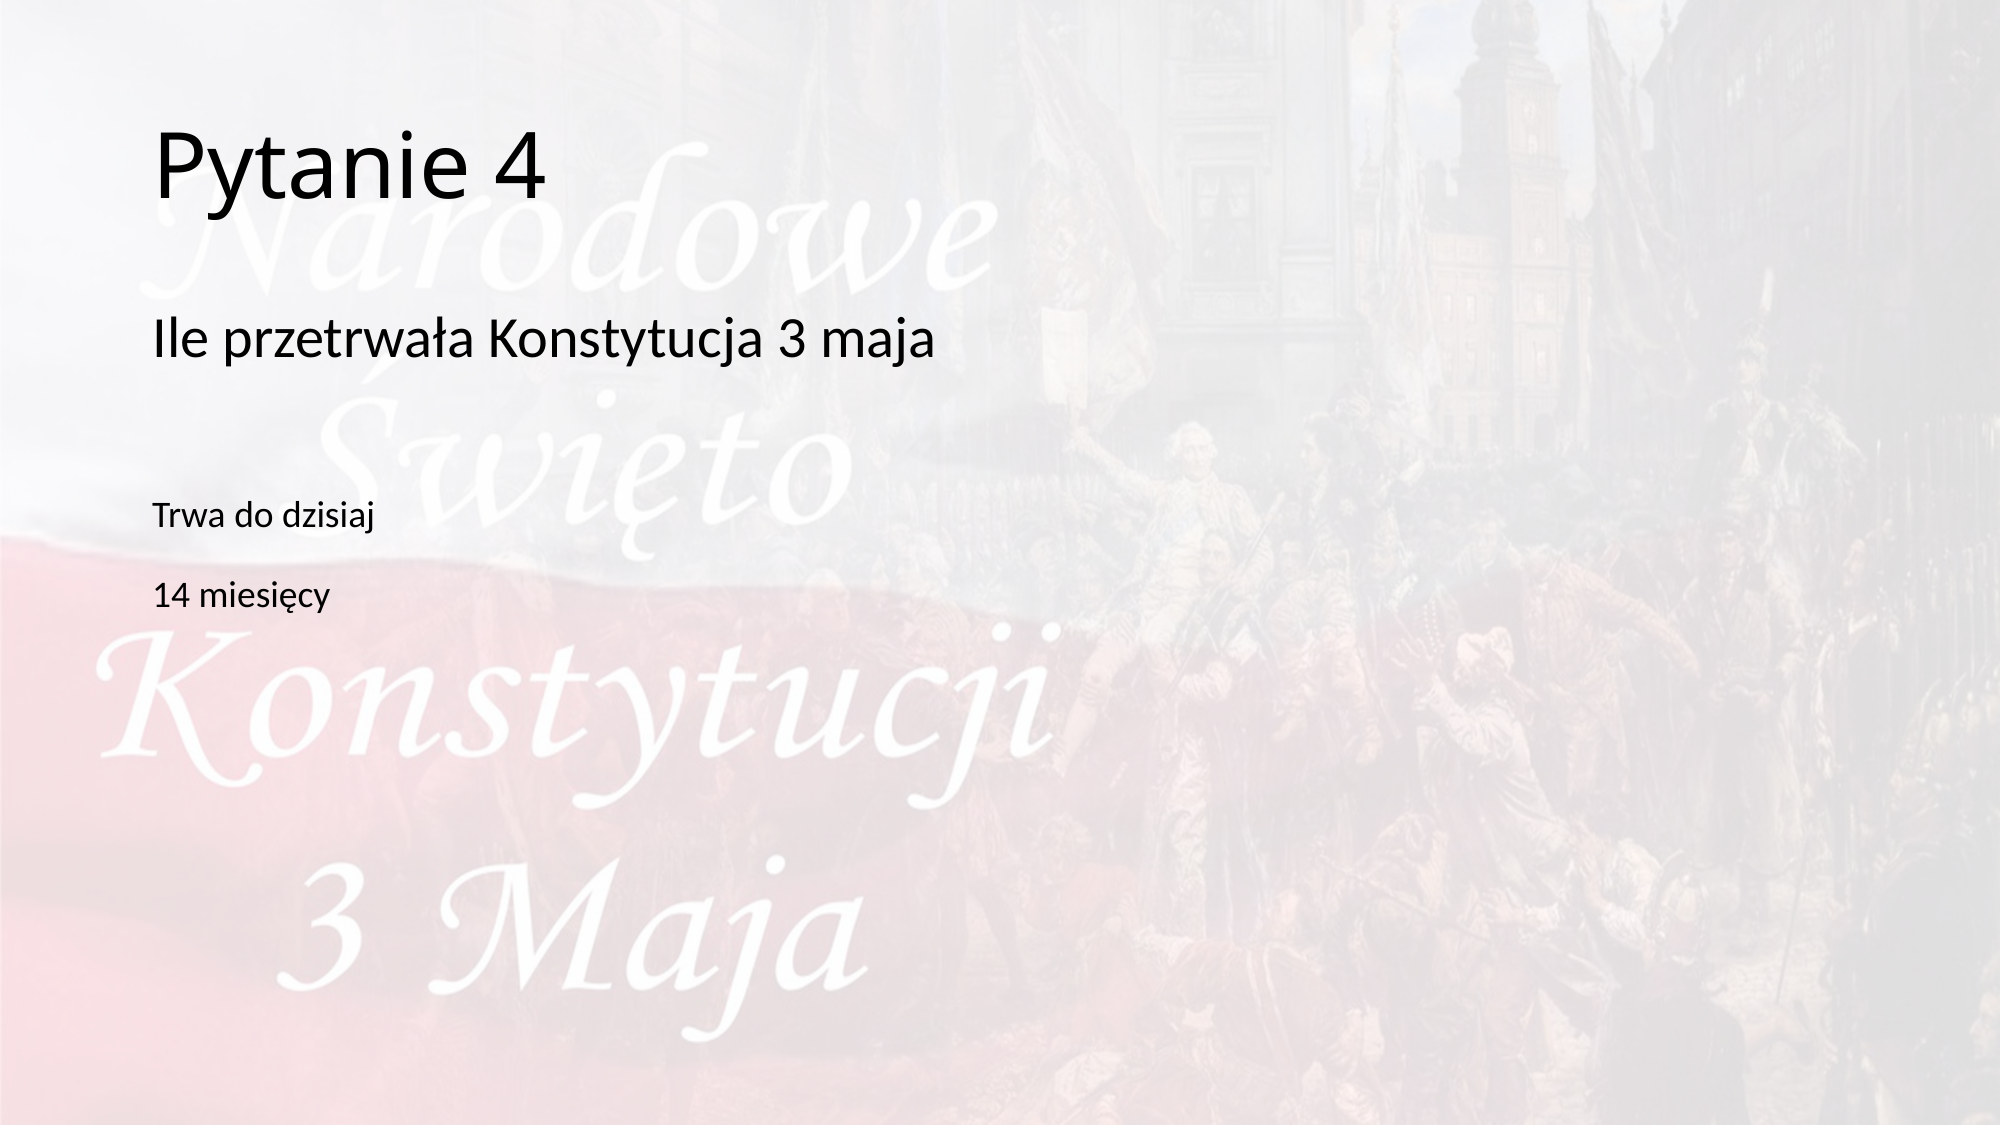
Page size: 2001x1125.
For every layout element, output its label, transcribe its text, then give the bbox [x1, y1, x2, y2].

text_box Trwa do dzisiaj [137, 482, 651, 543]
title Pytanie 4 [137, 59, 1863, 278]
text_box 14 miesięcy [137, 562, 651, 623]
list Ile przetrwała Konstytucja 3 maja [137, 299, 1863, 404]
